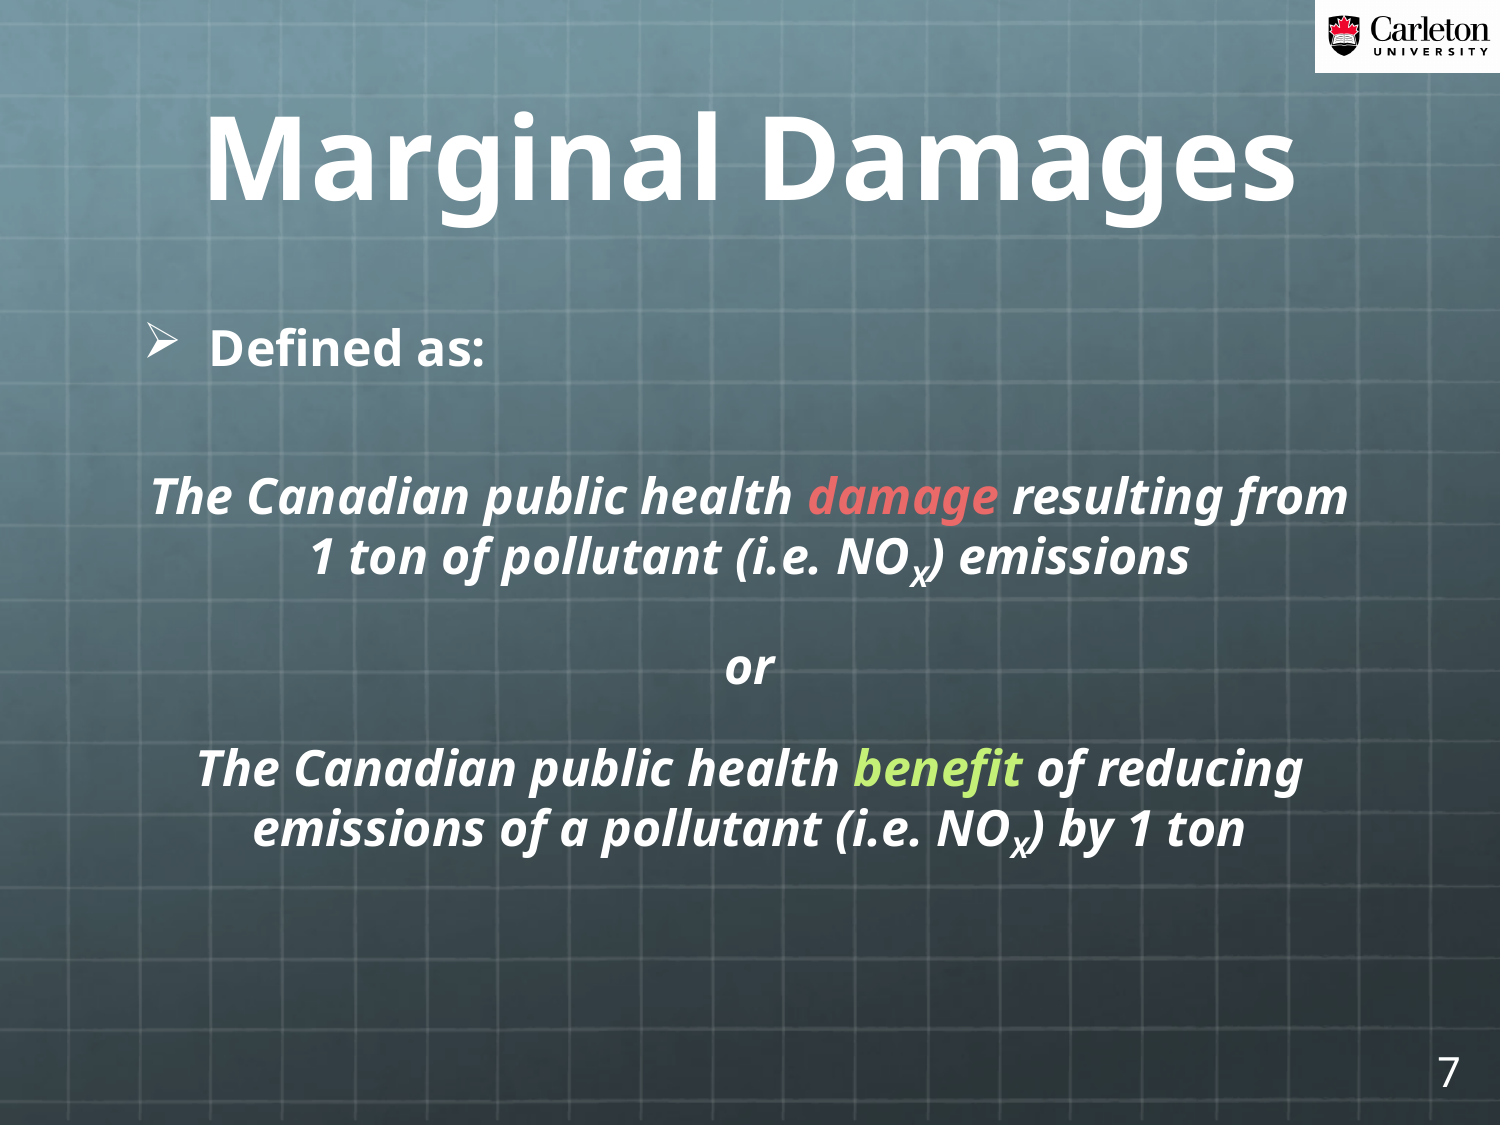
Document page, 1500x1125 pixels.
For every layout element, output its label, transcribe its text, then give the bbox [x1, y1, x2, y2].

list Defined as: The Canadian public health damage resulting from 1 ton of pollutant (i.e. NOX) emissions or The Canadian public health benefit of reducing emissions of a pollutant (i.e. NOX) by 1 ton [127, 308, 1372, 958]
picture [0, 0, 1500, 1125]
text_box 7 [1422, 1038, 1476, 1104]
title Marginal Damages [127, 17, 1372, 289]
